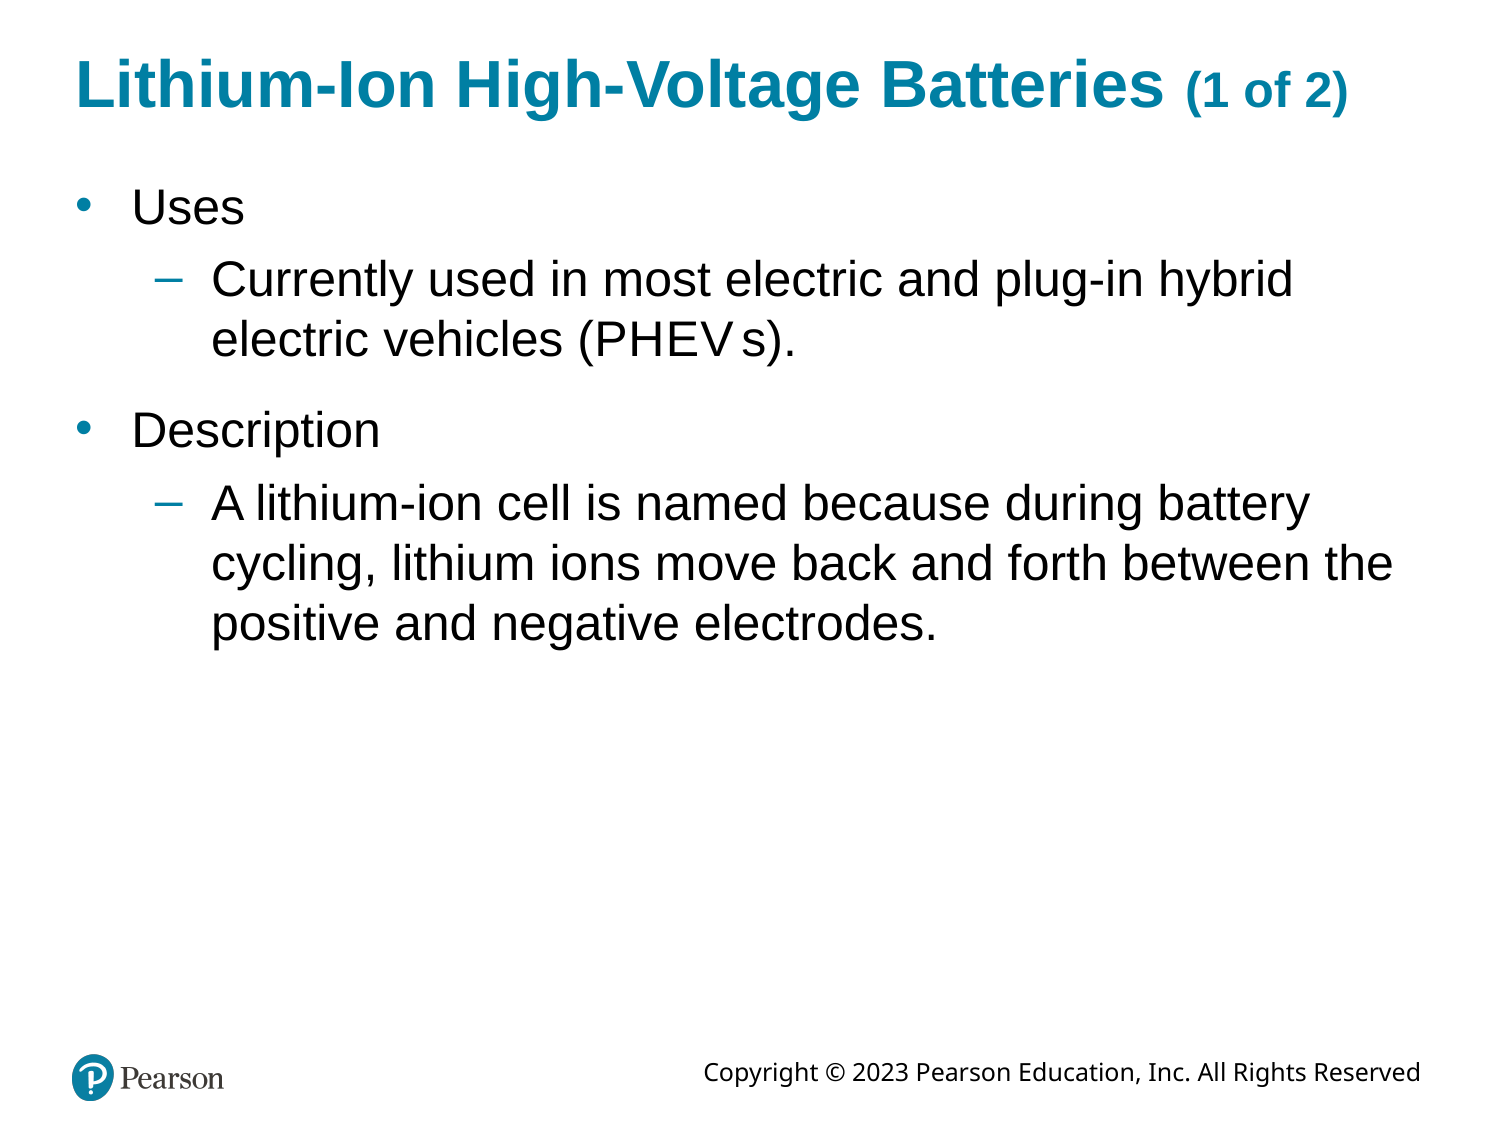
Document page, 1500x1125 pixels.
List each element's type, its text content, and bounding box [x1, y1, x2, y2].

picture [72, 1087, 83, 1101]
picture [80, 1063, 106, 1088]
picture [72, 1054, 88, 1070]
list Uses Currently used in most electric and plug-in hybrid electric vehicles (P H E V s). Description A lithium-ion cell is named because during battery cycling, lithium ions move back and forth between the positive and negative electrodes. [75, 90, 1429, 734]
picture [98, 1054, 224, 1101]
title Lithium-Ion High-Voltage Batteries (1 of 2) [75, 0, 1429, 90]
